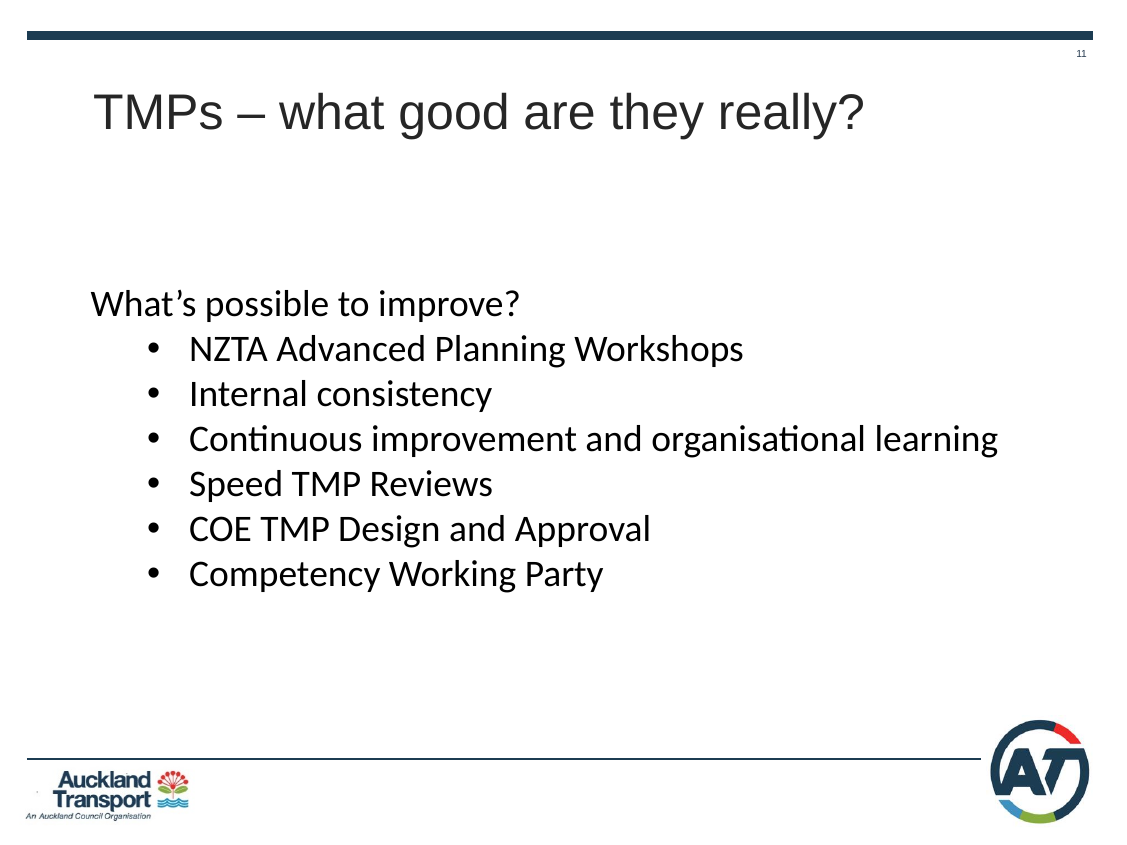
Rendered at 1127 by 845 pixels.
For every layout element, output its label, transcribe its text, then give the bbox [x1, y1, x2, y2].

picture [8, 758, 197, 828]
text_box What’s possible to improve? NZTA Advanced Planning Workshops Internal consistency Continuous improvement and organisational learning Speed TMP Reviews COE TMP Design and Approval Competency Working Party [75, 272, 1015, 602]
text_box TMPs – what good are they really? [78, 72, 901, 147]
picture [986, 715, 1093, 828]
